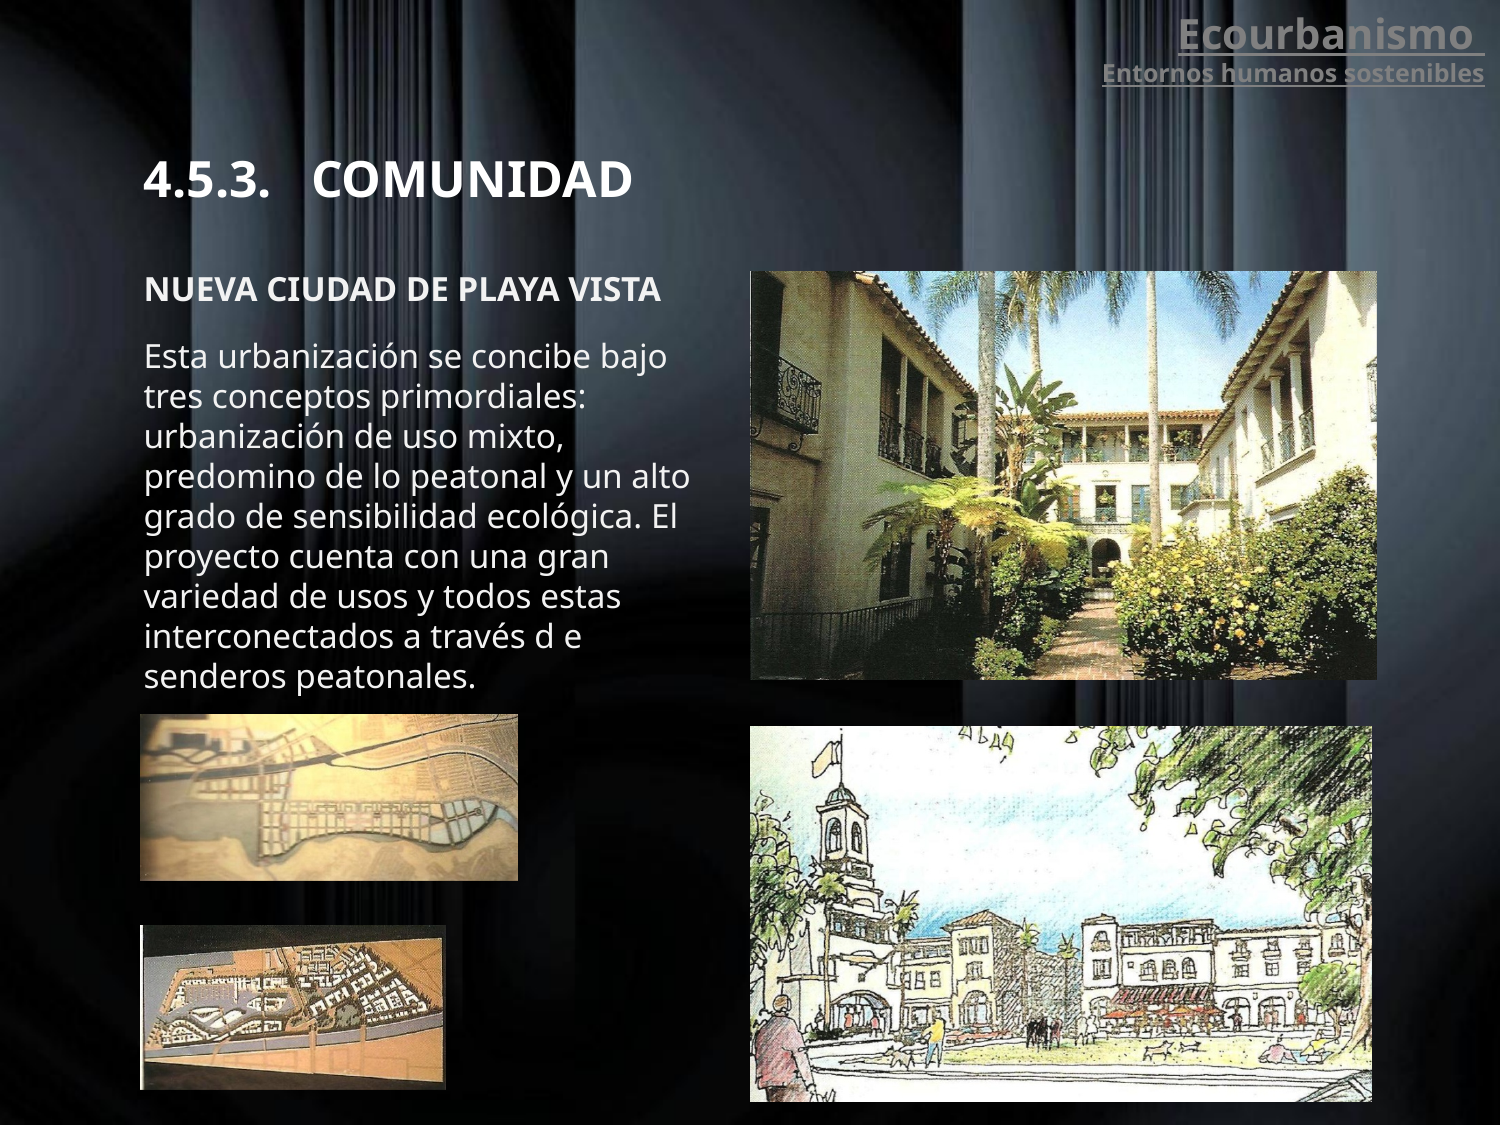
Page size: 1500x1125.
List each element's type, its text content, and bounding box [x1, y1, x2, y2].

text_box Ecourbanismo Entornos humanos sostenibles [1031, 0, 1500, 96]
text_box 4.5.3. COMUNIDAD NUEVA CIUDAD DE PLAYA VISTA [128, 140, 1442, 316]
text_box Esta urbanización se concibe bajo tres conceptos primordiales: urbanización de uso mixto, predomino de lo peatonal y un alto grado de sensibilidad ecológica. El proyecto cuenta con una gran variedad de usos y todos estas interconectados a través d e senderos peatonales. [128, 328, 715, 703]
picture [0, 0, 1500, 1125]
